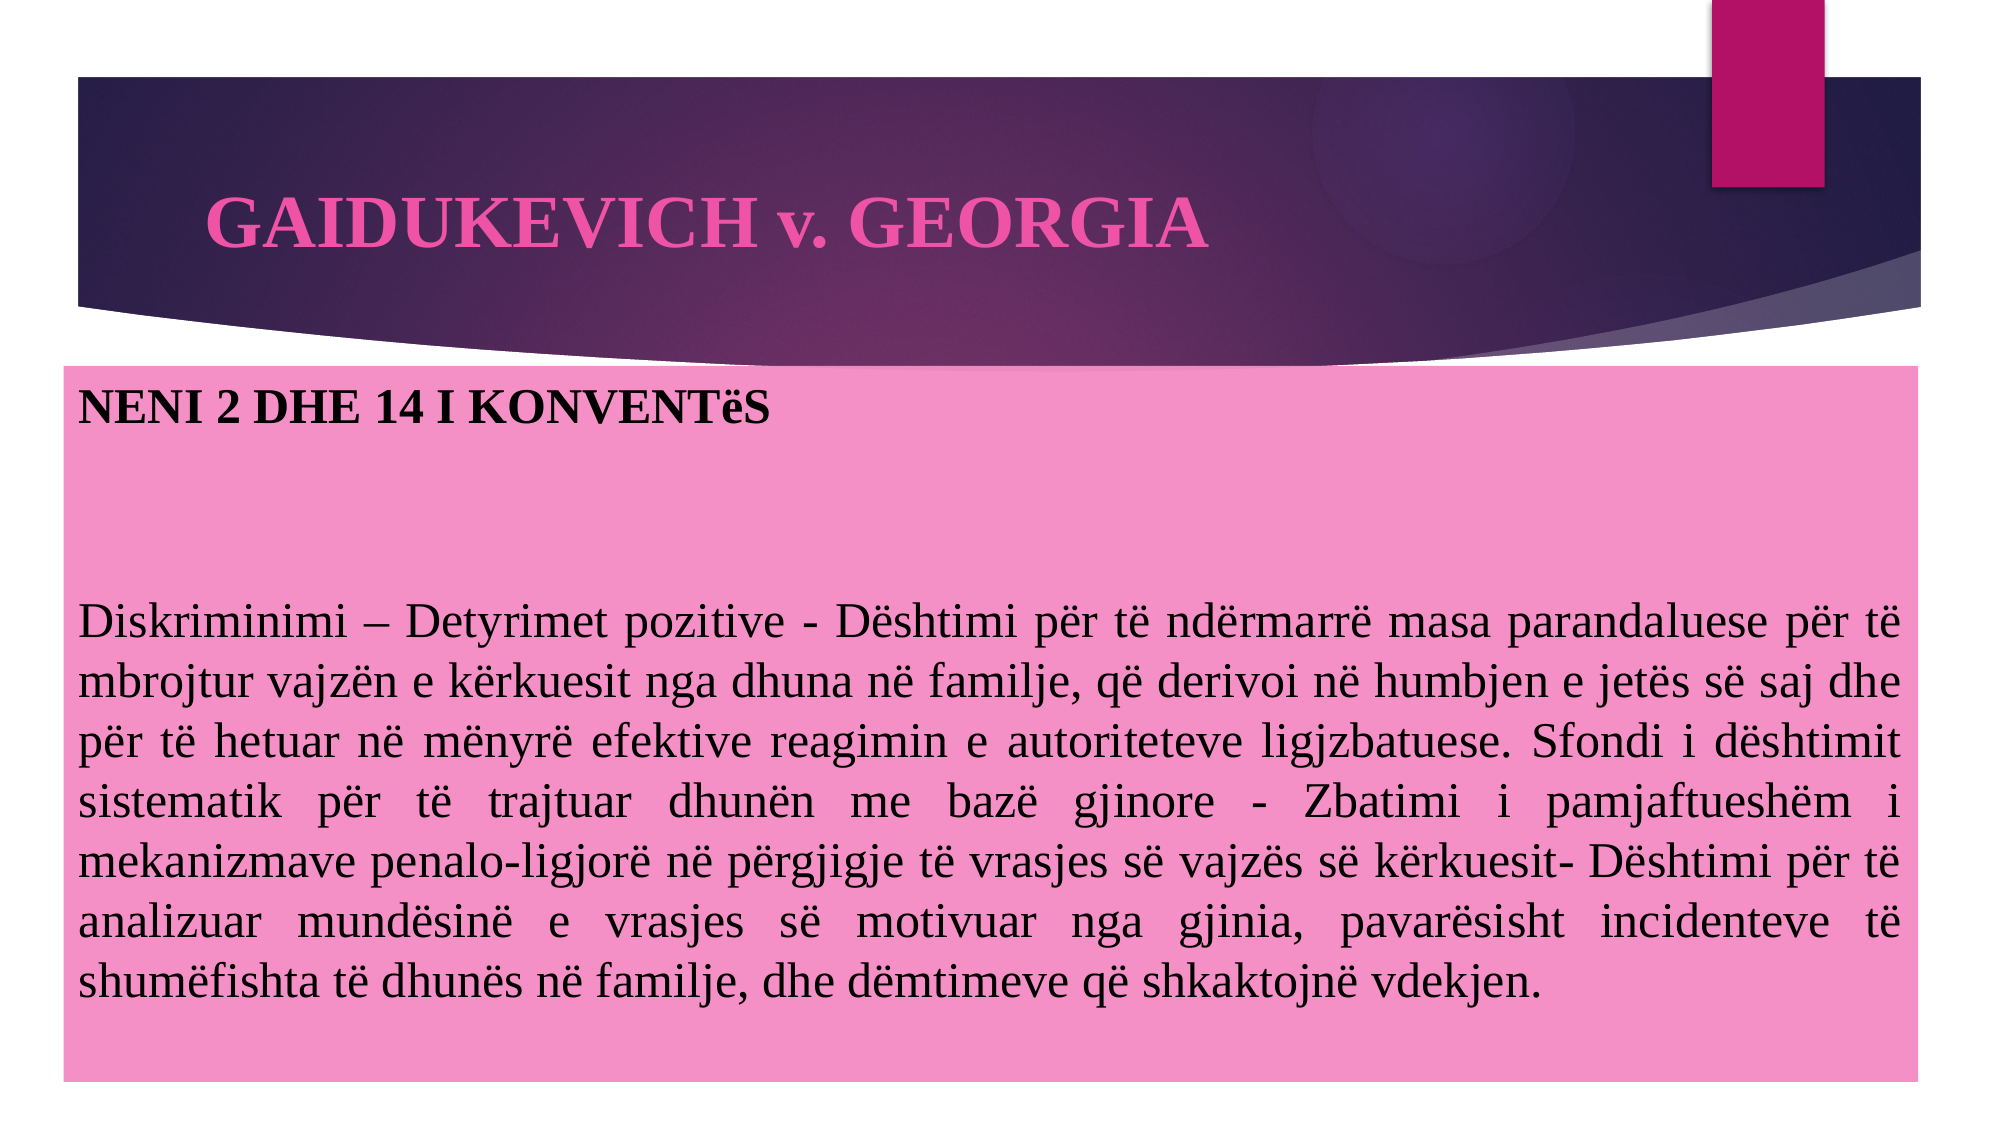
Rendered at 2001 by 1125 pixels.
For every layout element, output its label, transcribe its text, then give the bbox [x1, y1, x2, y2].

title GAIDUKEVICH v. GEORGIA [189, 159, 1627, 276]
list NENI 2 DHE 14 I KONVENTëS Diskriminimi – Detyrimet pozitive - Dështimi për të ndërmarrë masa parandaluese për të mbrojtur vajzën e kërkuesit nga dhuna në familje, që derivoi në humbjen e jetës së saj dhe për të hetuar në mënyrë efektive reagimin e autoriteteve ligjzbatuese. Sfondi i dështimit sistematik për të trajtuar dhunën me bazë gjinore - Zbatimi i pamjaftueshëm i mekanizmave penalo-ligjorë në përgjigje të vrasjes së vajzës së kërkuesit- Dështimi për të analizuar mundësinë e vrasjes së motivuar nga gjinia, pavarësisht incidenteve të shumëfishta të dhunës në familje, dhe dëmtimeve që shkaktojnë vdekjen. [63, 365, 1919, 1082]
